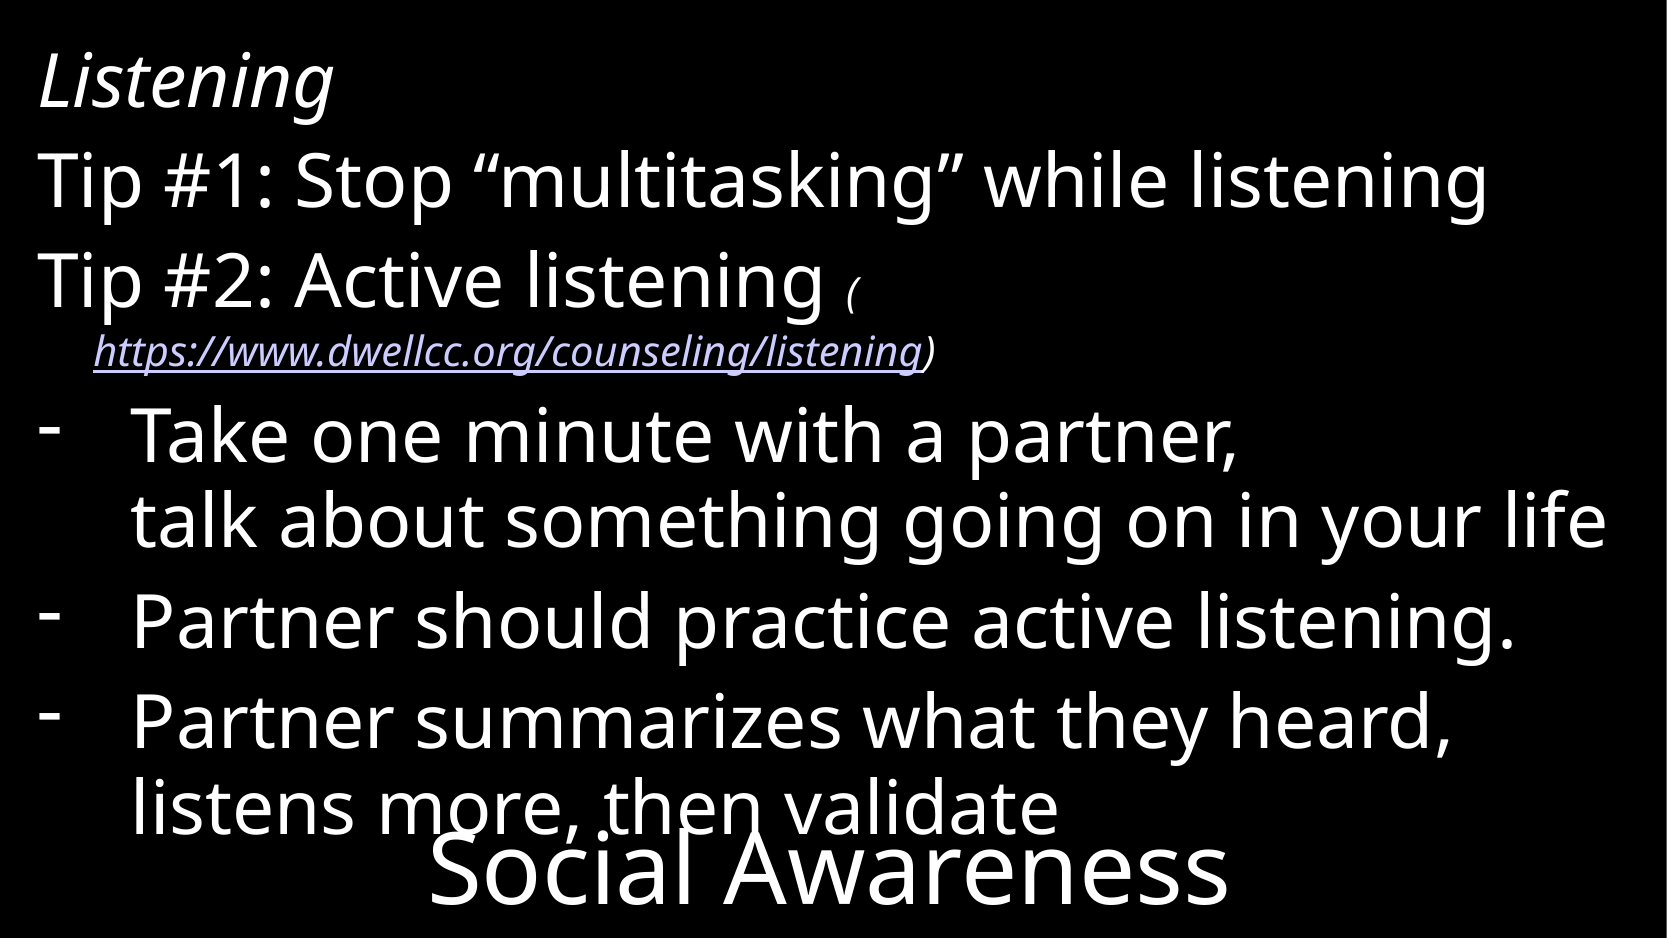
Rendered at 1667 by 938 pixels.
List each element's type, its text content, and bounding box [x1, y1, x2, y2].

list Listening Tip #1: Stop “multitasking” while listening Tip #2: Active listening (https://www.dwellcc.org/counseling/listening) Take one minute with a partner, talk about something going on in your life Partner should practice active listening. Partner summarizes what they heard, listens more, then validate [21, 30, 1648, 792]
title Social Awareness [10, 807, 1650, 923]
